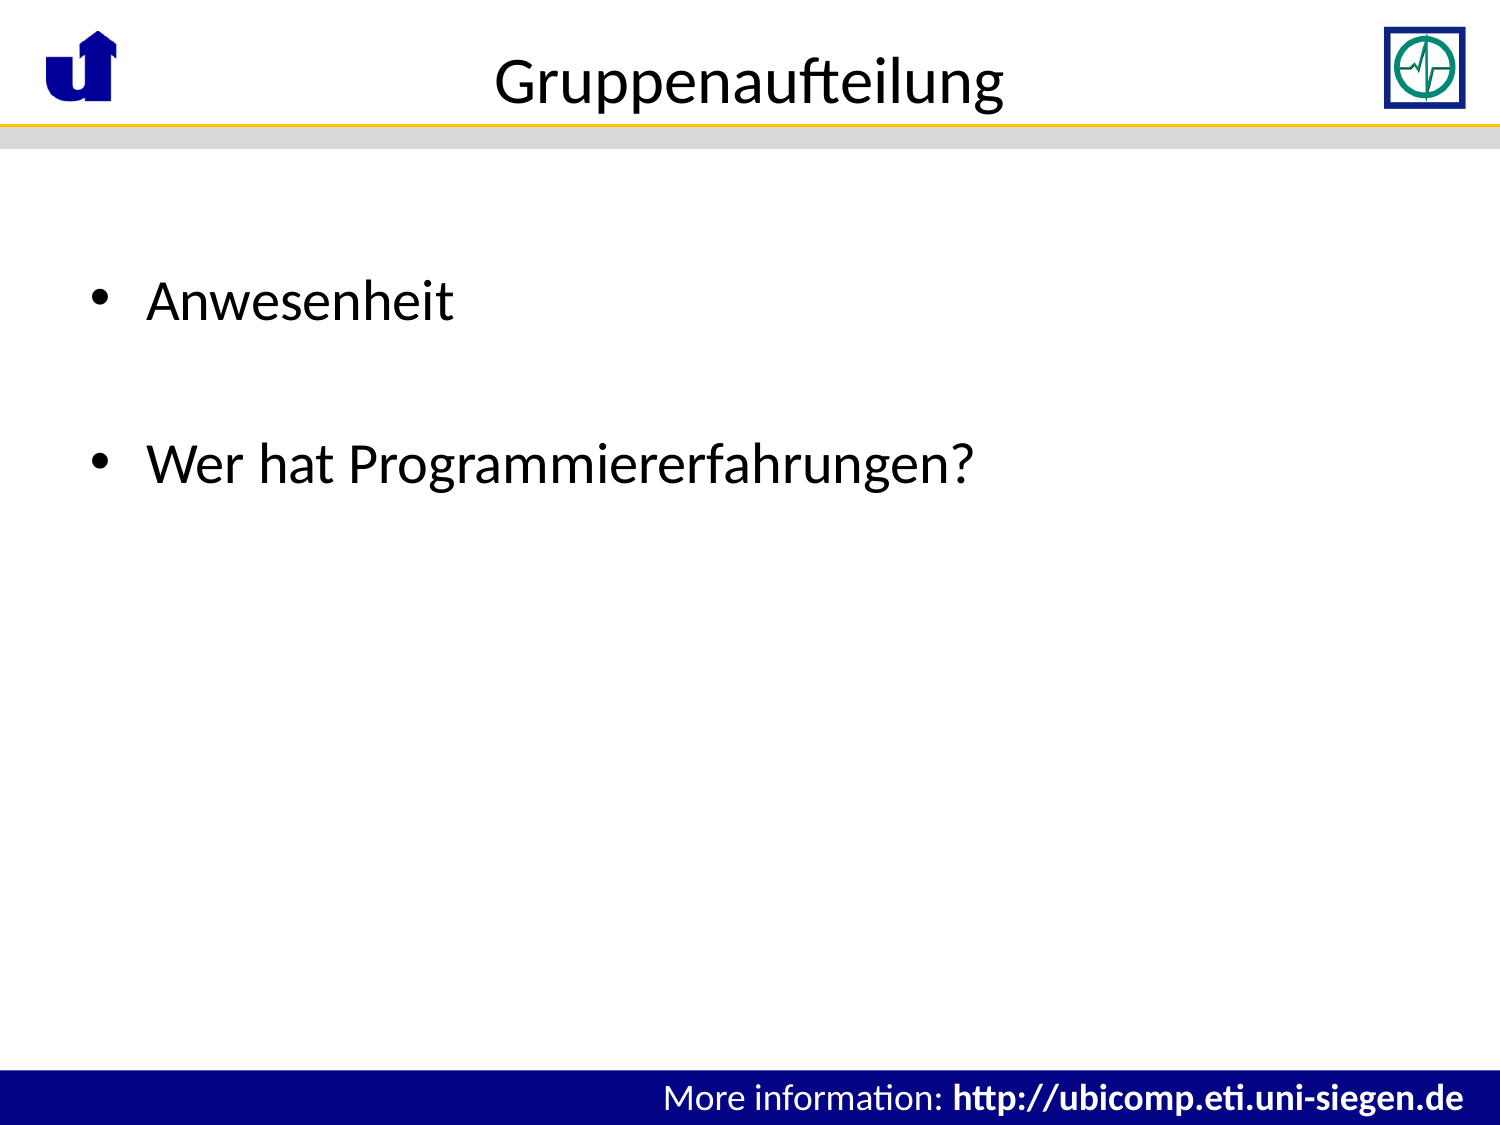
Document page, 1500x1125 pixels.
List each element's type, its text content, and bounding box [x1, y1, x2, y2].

list Anwesenheit Wer hat Programmiererfahrungen? [75, 172, 1425, 1047]
picture [46, 31, 124, 102]
title Gruppenaufteilung [152, 29, 1348, 134]
